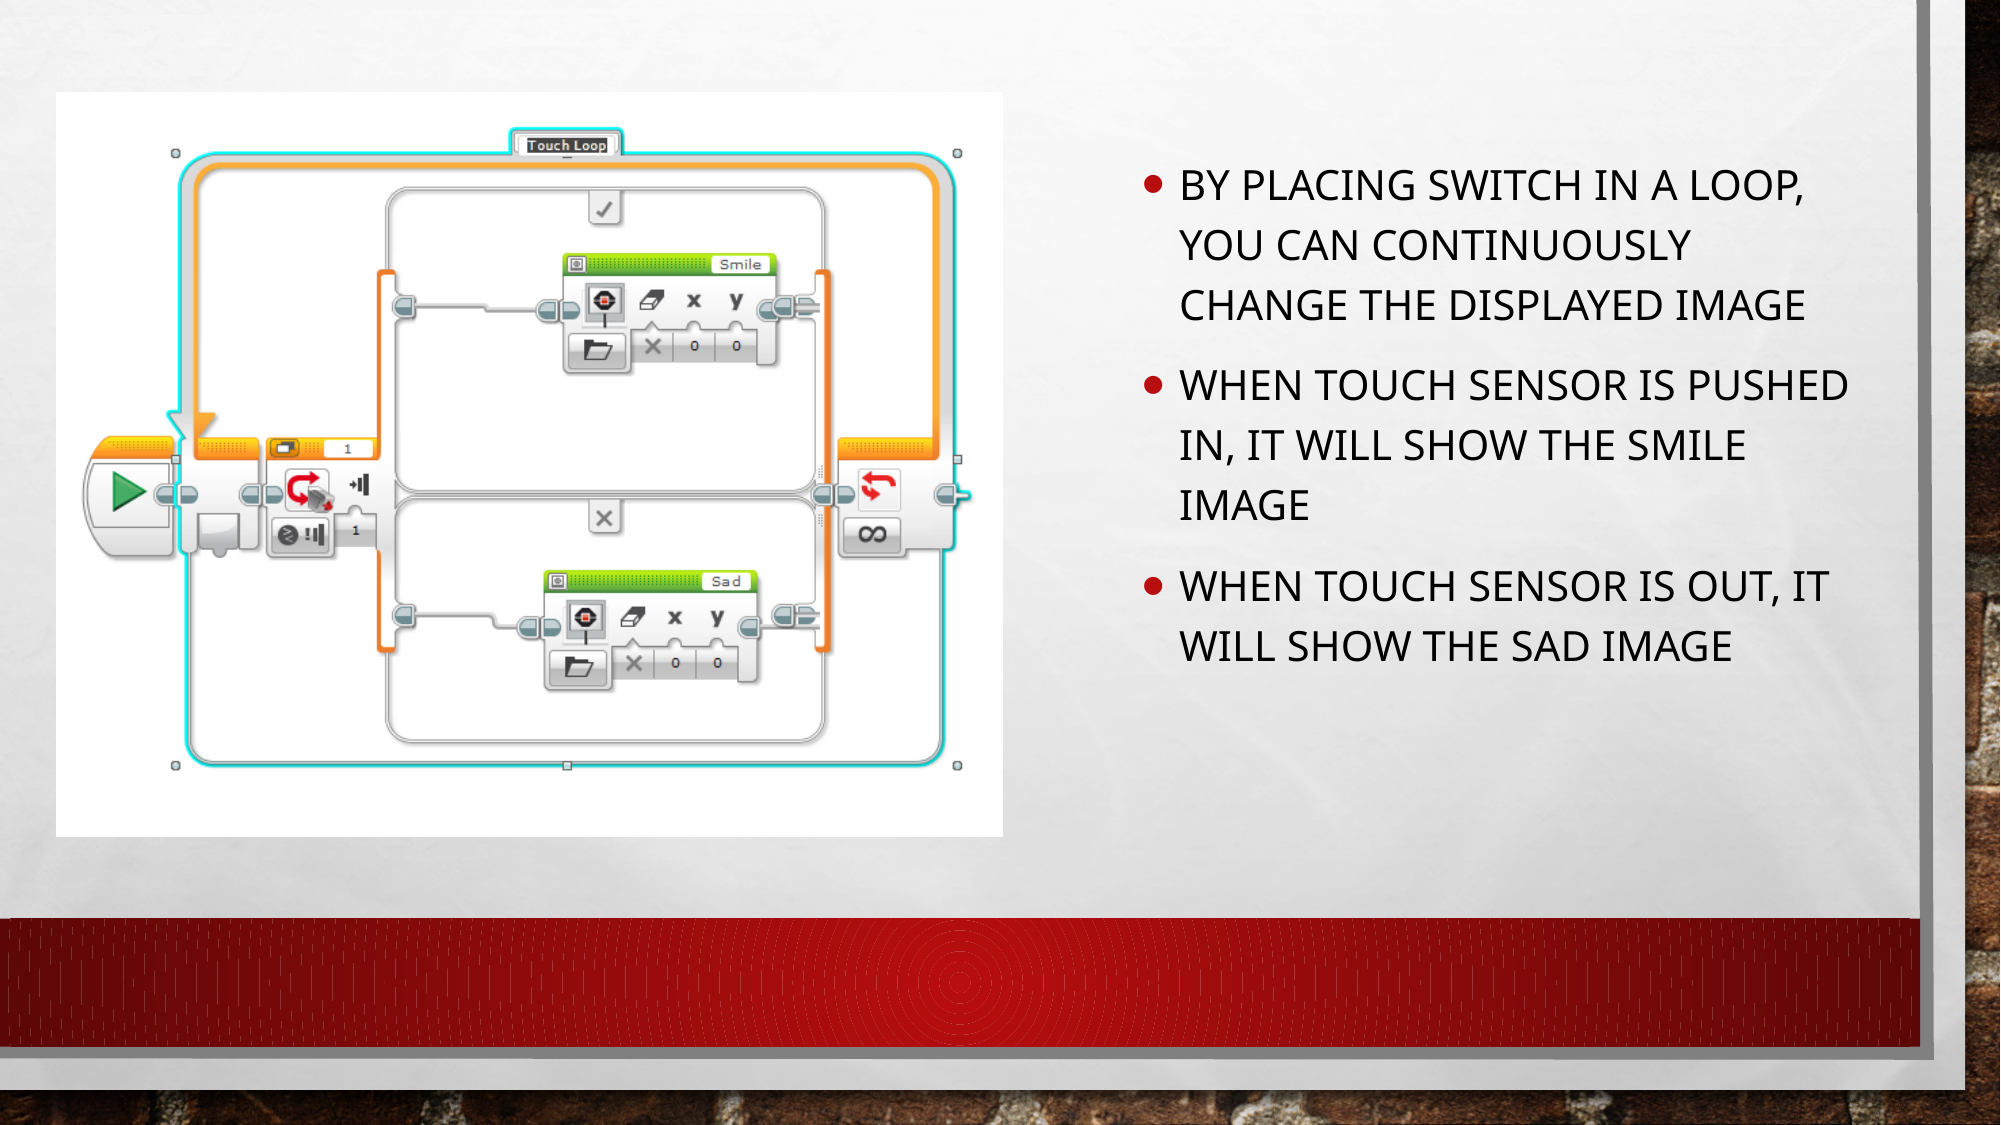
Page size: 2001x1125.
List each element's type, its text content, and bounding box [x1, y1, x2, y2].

picture [0, 0, 2000, 1125]
list By placing switch in a loop, you can continuously change the displayed image When touch sensor is pushed in, it will show the smile image When touch sensor is out, it will show the sad image [1126, 140, 1878, 684]
picture [55, 91, 1003, 838]
